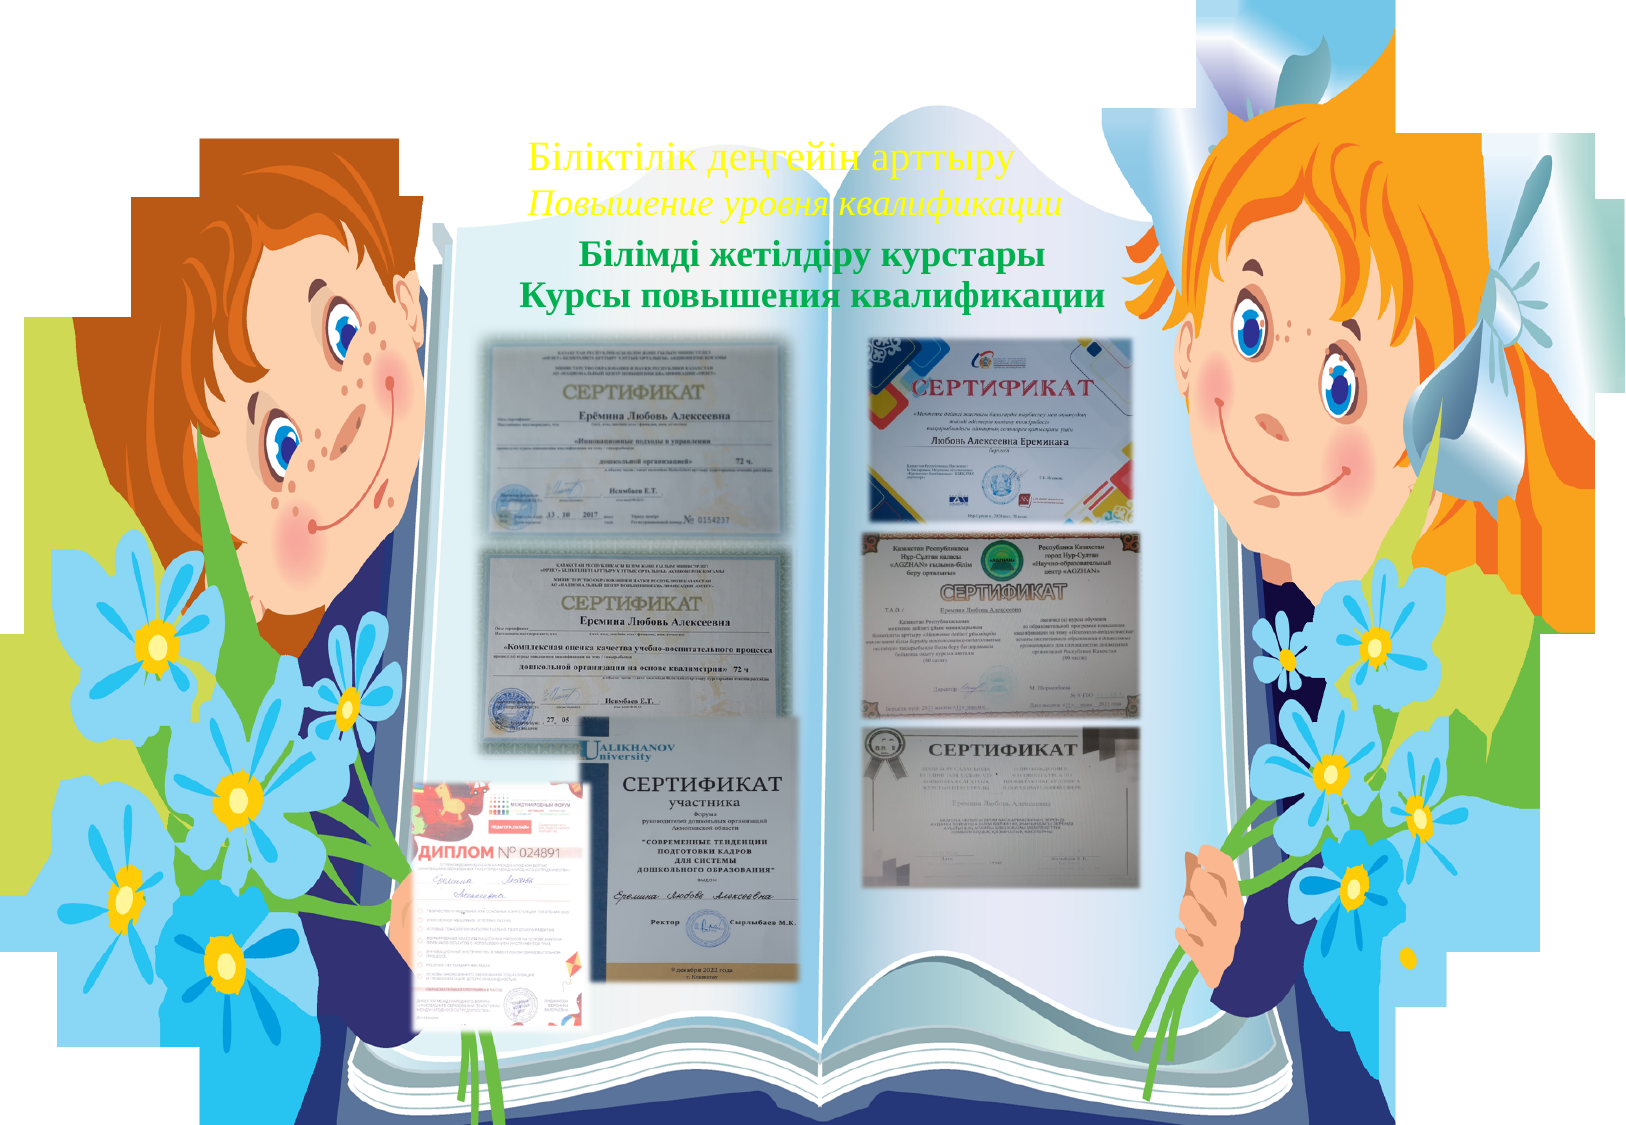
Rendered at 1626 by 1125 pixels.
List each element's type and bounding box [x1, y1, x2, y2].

picture [0, 0, 1625, 1125]
list [465, 321, 805, 534]
